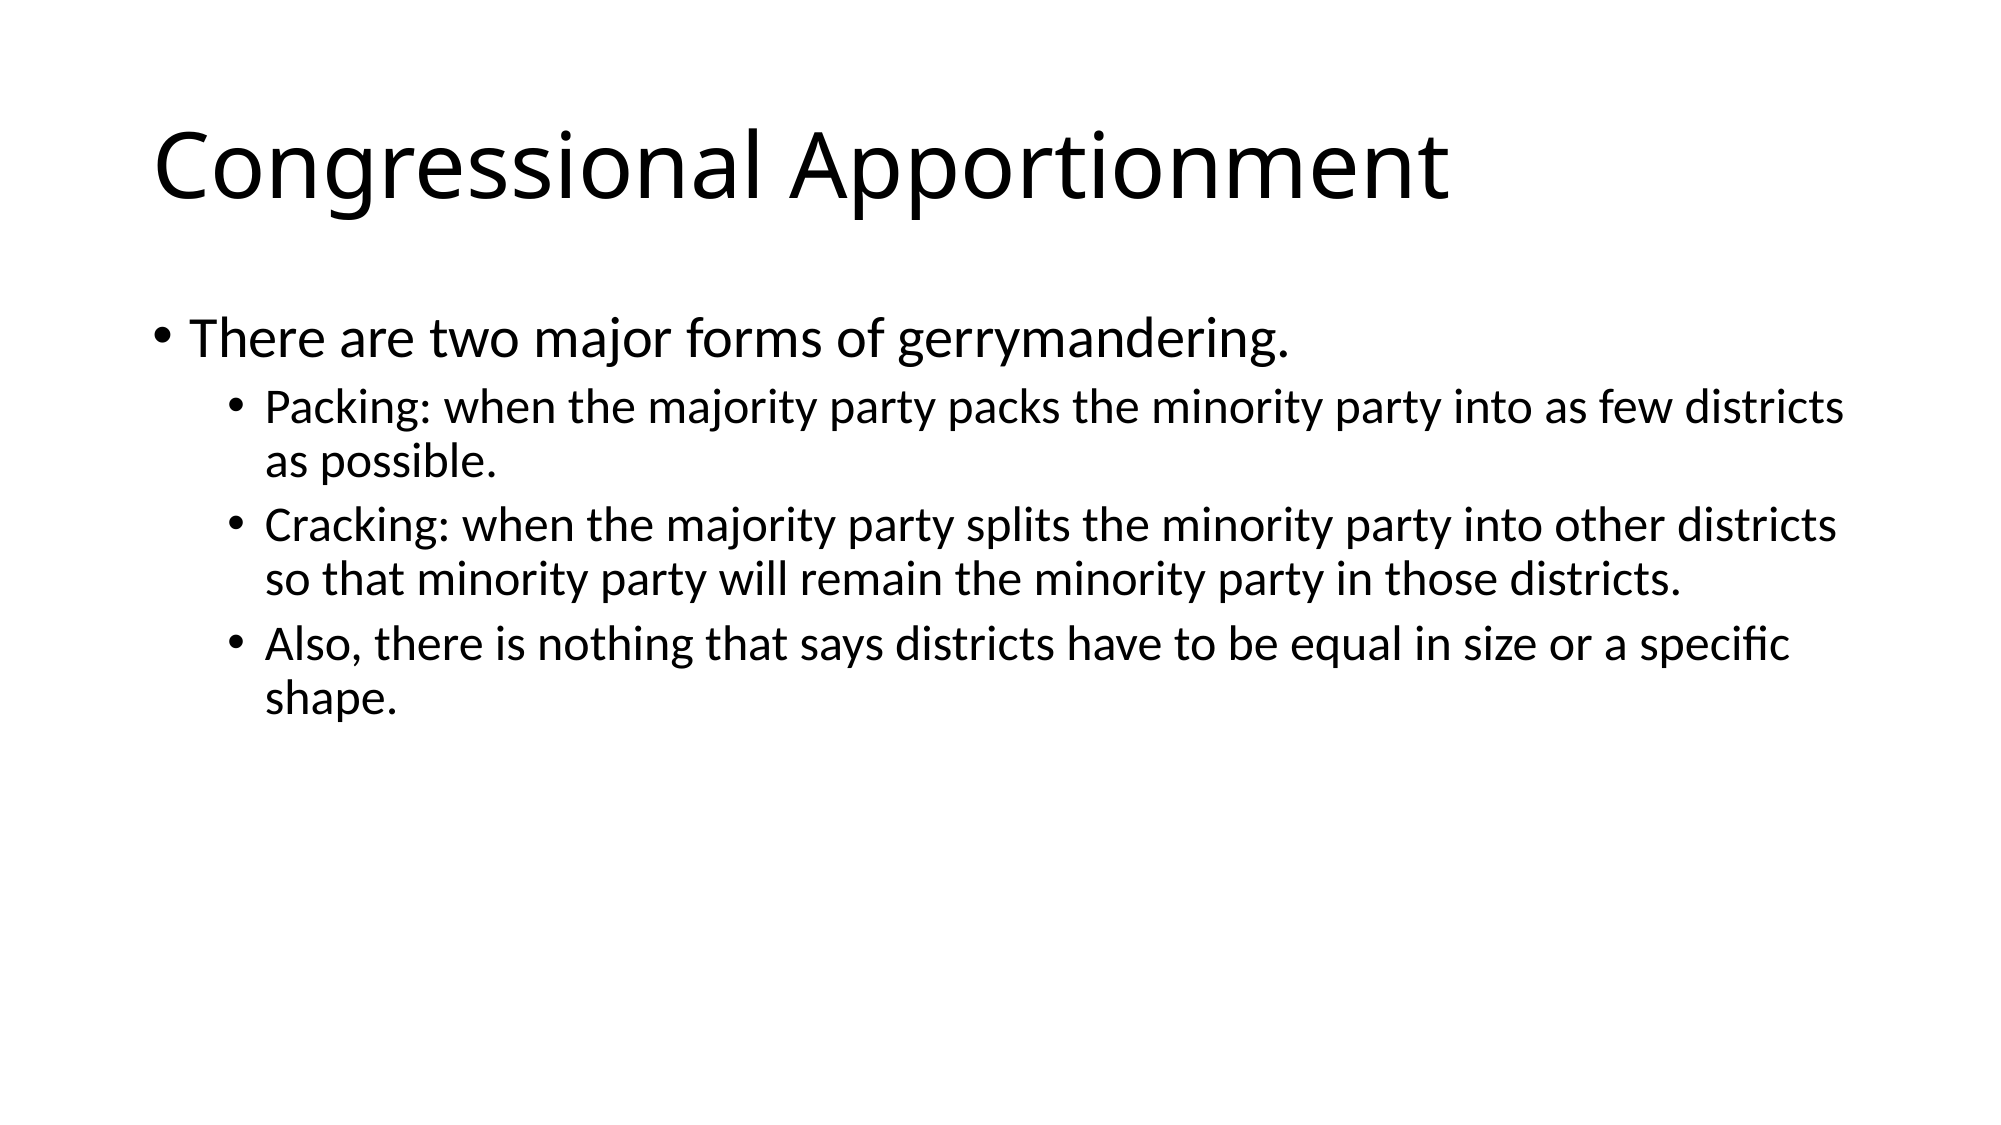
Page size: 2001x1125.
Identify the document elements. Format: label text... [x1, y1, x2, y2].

list There are two major forms of gerrymandering. Packing: when the majority party packs the minority party into as few districts as possible. Cracking: when the majority party splits the minority party into other districts so that minority party will remain the minority party in those districts. Also, there is nothing that says districts have to be equal in size or a specific shape. [137, 299, 1863, 1014]
title Congressional Apportionment [137, 59, 1863, 278]
